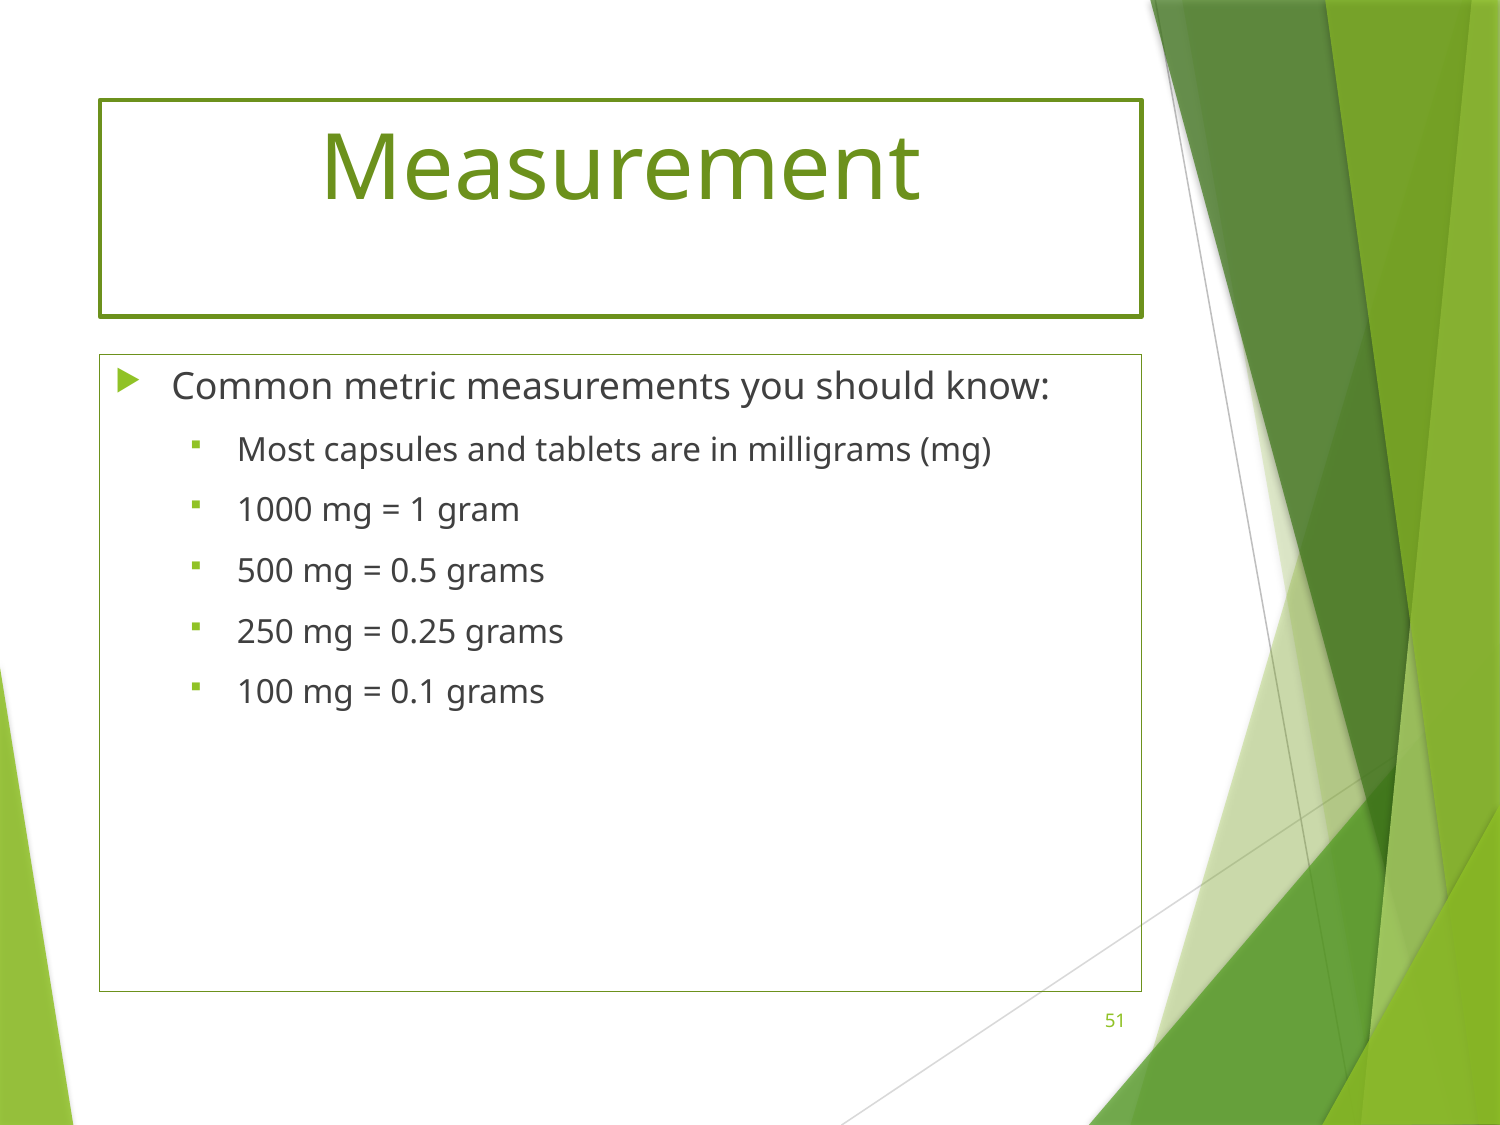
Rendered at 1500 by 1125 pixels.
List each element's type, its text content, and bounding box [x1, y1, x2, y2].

title Measurement [99, 99, 1142, 317]
slide_number 51 [1057, 991, 1142, 1051]
list Common metric measurements you should know: Most capsules and tablets are in milligrams (mg) 1000 mg = 1 gram 500 mg = 0.5 grams 250 mg = 0.25 grams 100 mg = 0.1 grams [99, 354, 1142, 992]
